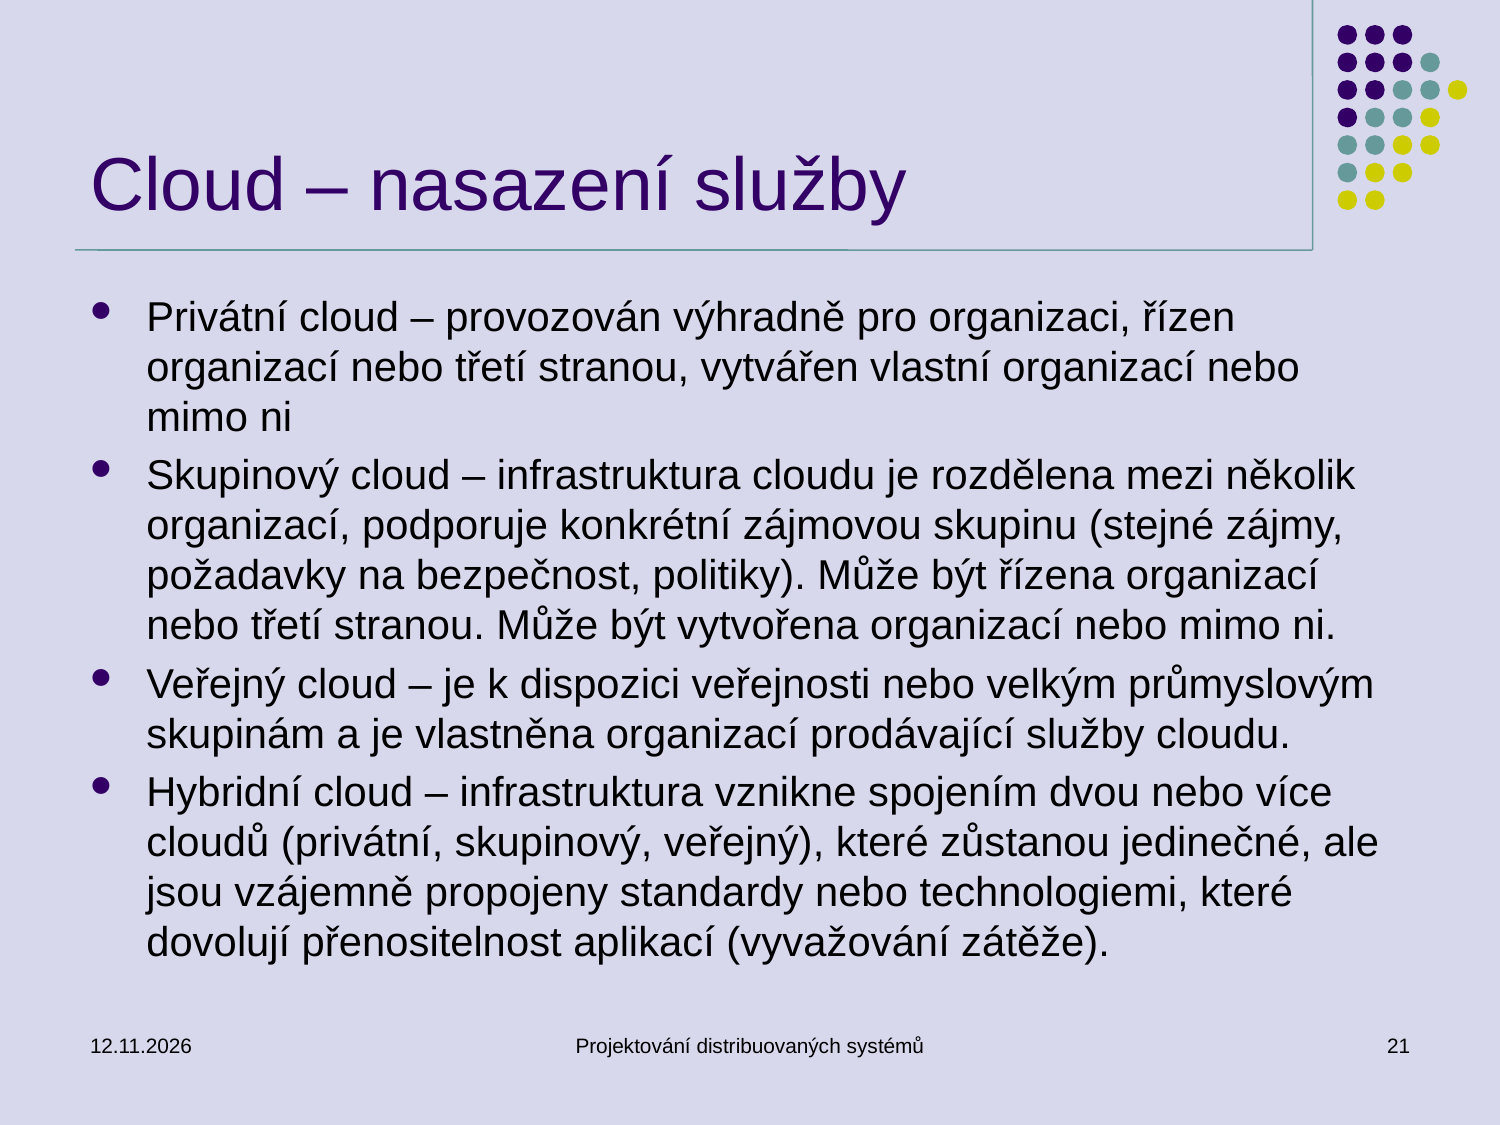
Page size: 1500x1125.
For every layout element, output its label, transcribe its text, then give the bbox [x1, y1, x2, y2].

slide_number 21 [1074, 1025, 1425, 1100]
title Cloud – nasazení služby [75, 20, 1313, 233]
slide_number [75, 1025, 425, 1100]
footer Projektování distribuovaných systémů [512, 1025, 988, 1100]
list Privátní cloud – provozován výhradně pro organizaci, řízen organizací nebo třetí stranou, vytvářen vlastní organizací nebo mimo ni Skupinový cloud – infrastruktura cloudu je rozdělena mezi několik organizací, podporuje konkrétní zájmovou skupinu (stejné zájmy, požadavky na bezpečnost, politiky). Může být řízena organizací nebo třetí stranou. Může být vytvořena organizací nebo mimo ni. Veřejný cloud – je k dispozici veřejnosti nebo velkým průmyslovým skupinám a je vlastněna organizací prodávající služby cloudu. Hybridní cloud – infrastruktura vznikne spojením dvou nebo více cloudů (privátní, skupinový, veřejný), které zůstanou jedinečné, ale jsou vzájemně propojeny standardy nebo technologiemi, které dovolují přenositelnost aplikací (vyvažování zátěže). [75, 282, 1425, 1006]
